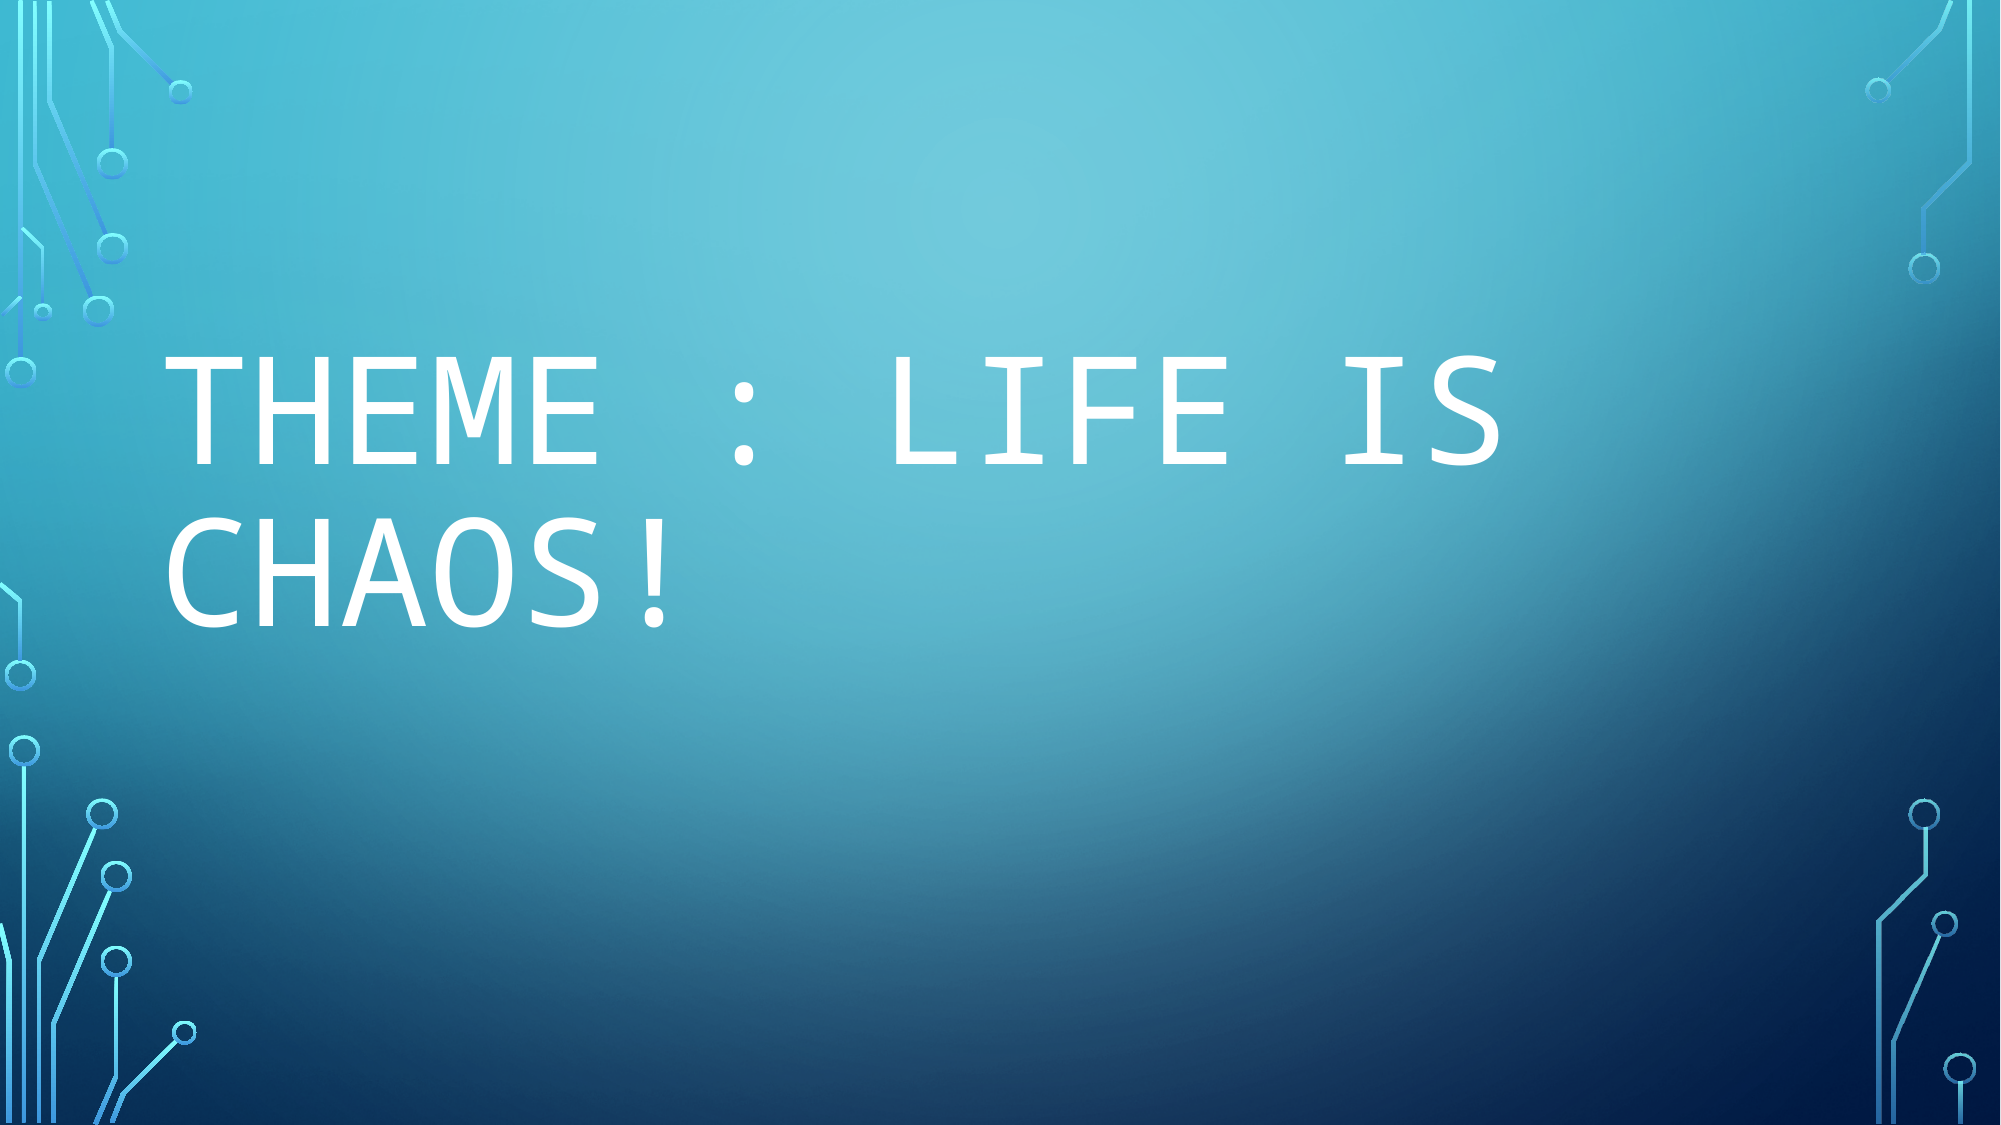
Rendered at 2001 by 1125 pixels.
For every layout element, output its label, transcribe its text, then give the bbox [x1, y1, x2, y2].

title Theme : Life is Chaos! [144, 435, 1919, 679]
